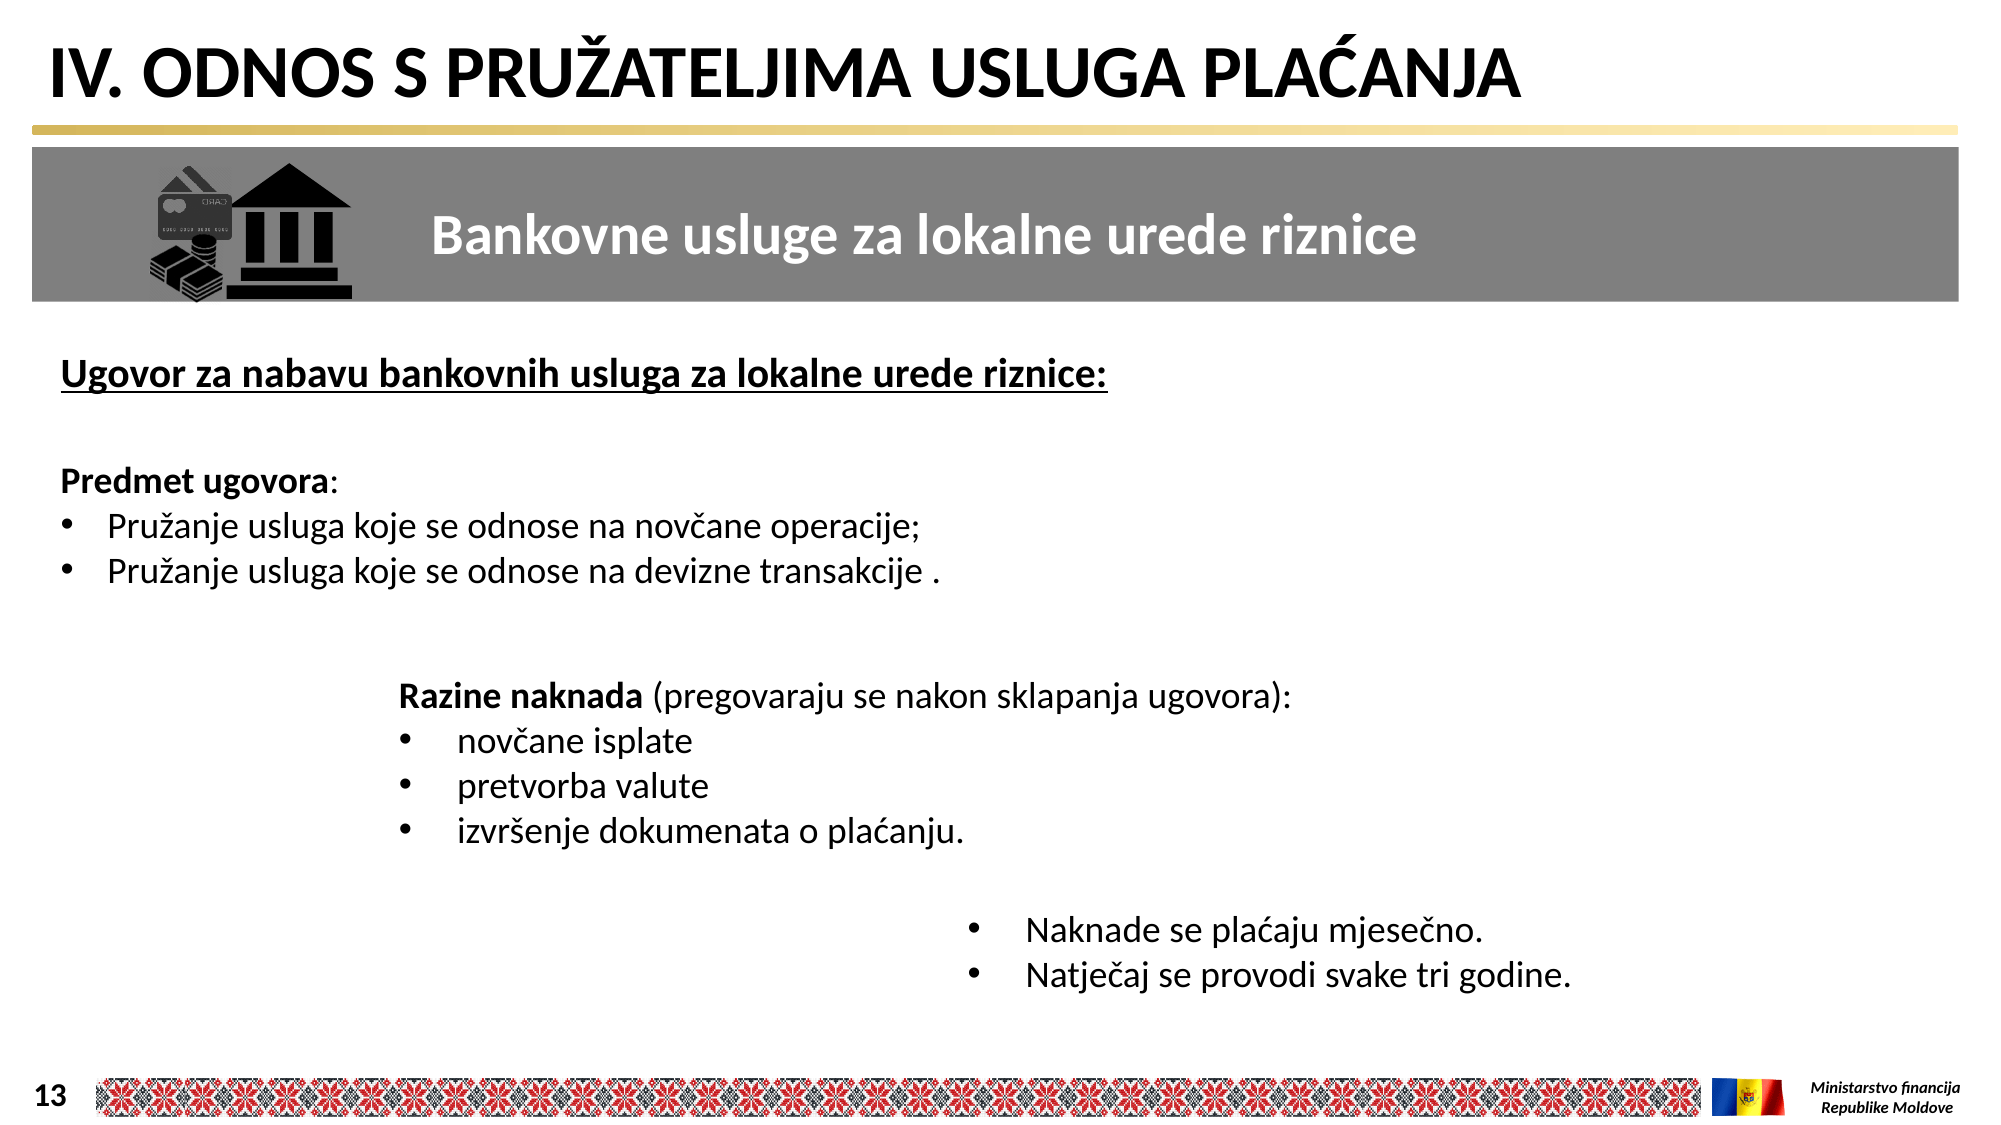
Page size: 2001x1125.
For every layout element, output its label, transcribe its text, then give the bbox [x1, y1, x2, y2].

text_box Ugovor za nabavu bankovnih usluga za lokalne urede riznice: Predmet ugovora: Pružanje usluga koje se odnose na novčane operacije; Pružanje usluga koje se odnose na devizne transakcije . [45, 338, 1947, 644]
text_box Naknade se plaćaju mjesečno. Natječaj se provodi svake tri godine. [540, 897, 2000, 1003]
picture [1712, 1078, 1788, 1116]
text_box Bankovne usluge za lokalne urede riznice [416, 188, 1635, 274]
text_box [32, 147, 1959, 302]
text_box [1018, 1040, 1230, 1112]
picture [96, 1078, 1701, 1117]
text_box IV. Odnos s pružateljima usluga plaćanja [16, 15, 1959, 121]
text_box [149, 163, 352, 304]
text_box Razine naknada (pregovaraju se nakon sklapanja ugovora): novčane isplate pretvorba valute izvršenje dokumenata o plaćanju. [147, 663, 2000, 859]
